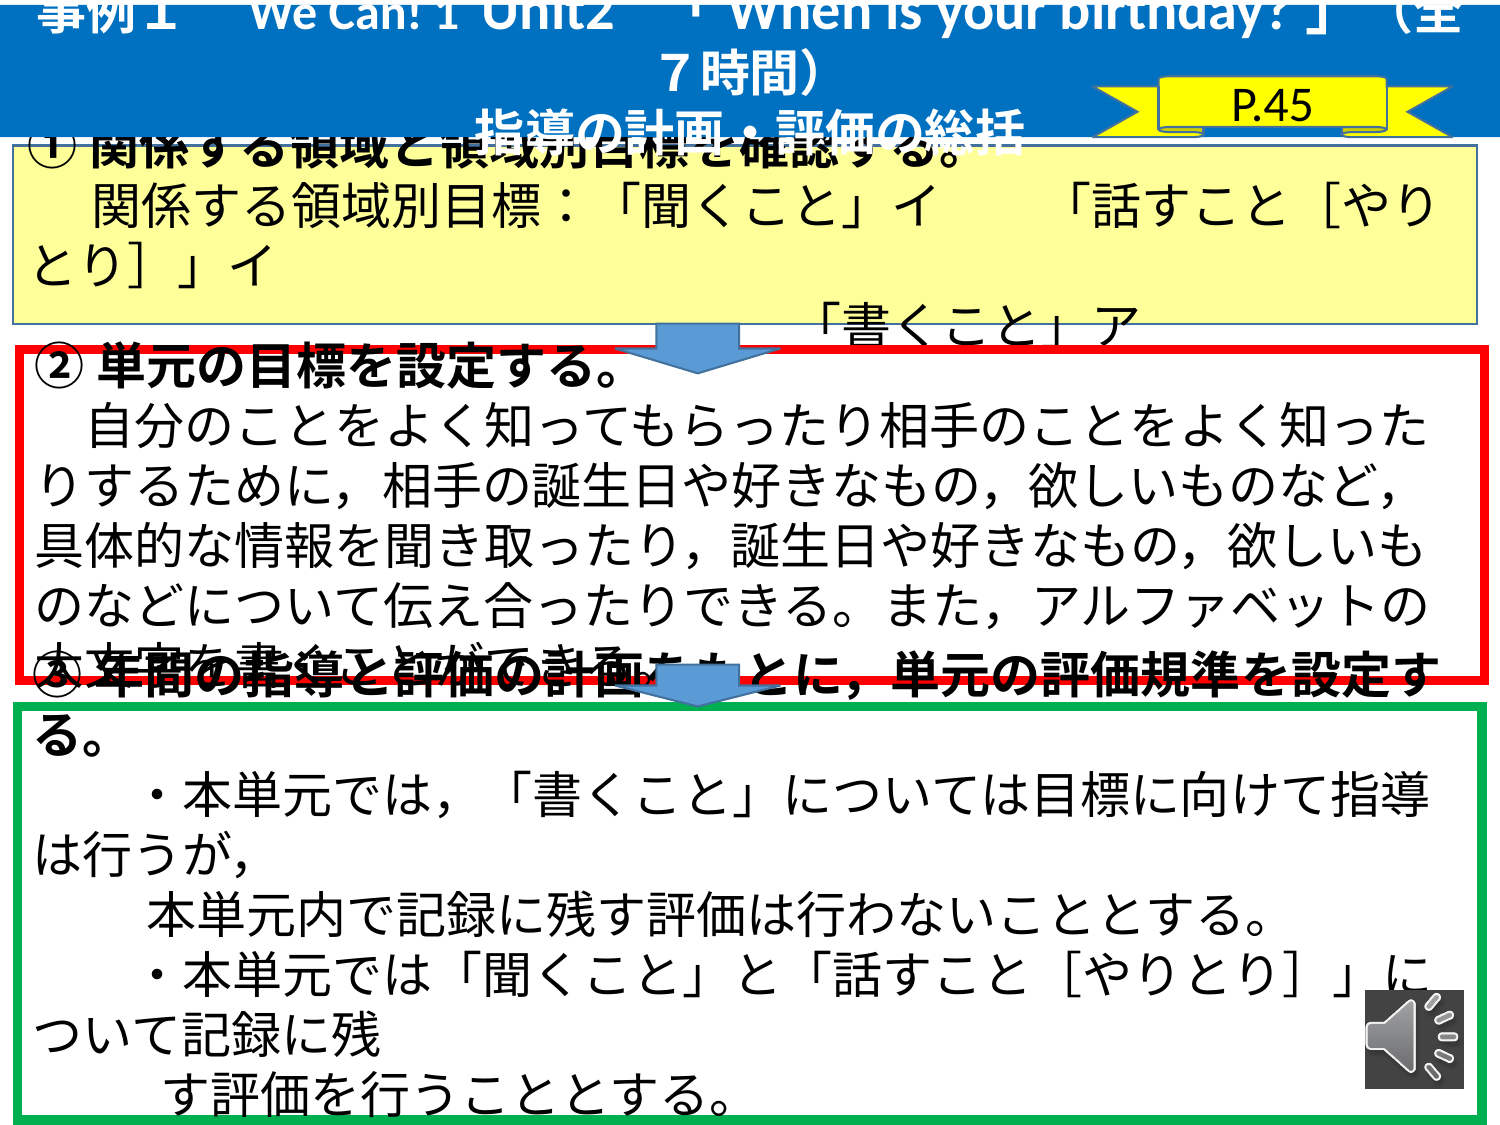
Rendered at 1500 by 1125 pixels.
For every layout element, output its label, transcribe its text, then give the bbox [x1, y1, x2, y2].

text_box [615, 664, 781, 707]
text_box P.45 [1092, 76, 1453, 138]
text_box ③年間の指導と評価の計画をもとに，単元の評価規準を設定する。 ・本単元では，「書くこと」については目標に向けて指導は行うが， 本単元内で記録に残す評価は行わないこととする。 ・本単元では「聞くこと」と「話すこと［やりとり］」について記録に残 す評価を行うこととする。 ※記録に残す評価・・・総括評価につながるもの [17, 706, 1483, 1121]
picture [1364, 989, 1465, 1090]
text_box ①関係する領域と領域別目標を確認する。 関係する領域別目標：「聞くこと」イ 「話すこと［やりとり］」イ 「書くこと」ア [12, 145, 1478, 324]
text_box ②単元の目標を設定する。 自分のことをよく知ってもらったり相手のことをよく知ったりするために，相手の誕生日や好きなもの，欲しいものなど，具体的な情報を聞き取ったり，誕生日や好きなもの，欲しいものなどについて伝え合ったりできる。また，アルファベットの大文字を書くことができる。 [19, 349, 1485, 681]
text_box 事例１ We Can! 1 Unit2 「When is your birthday?」（全７時間） 指導の計画・評価の総括 [0, 4, 1500, 138]
text_box [615, 323, 781, 374]
